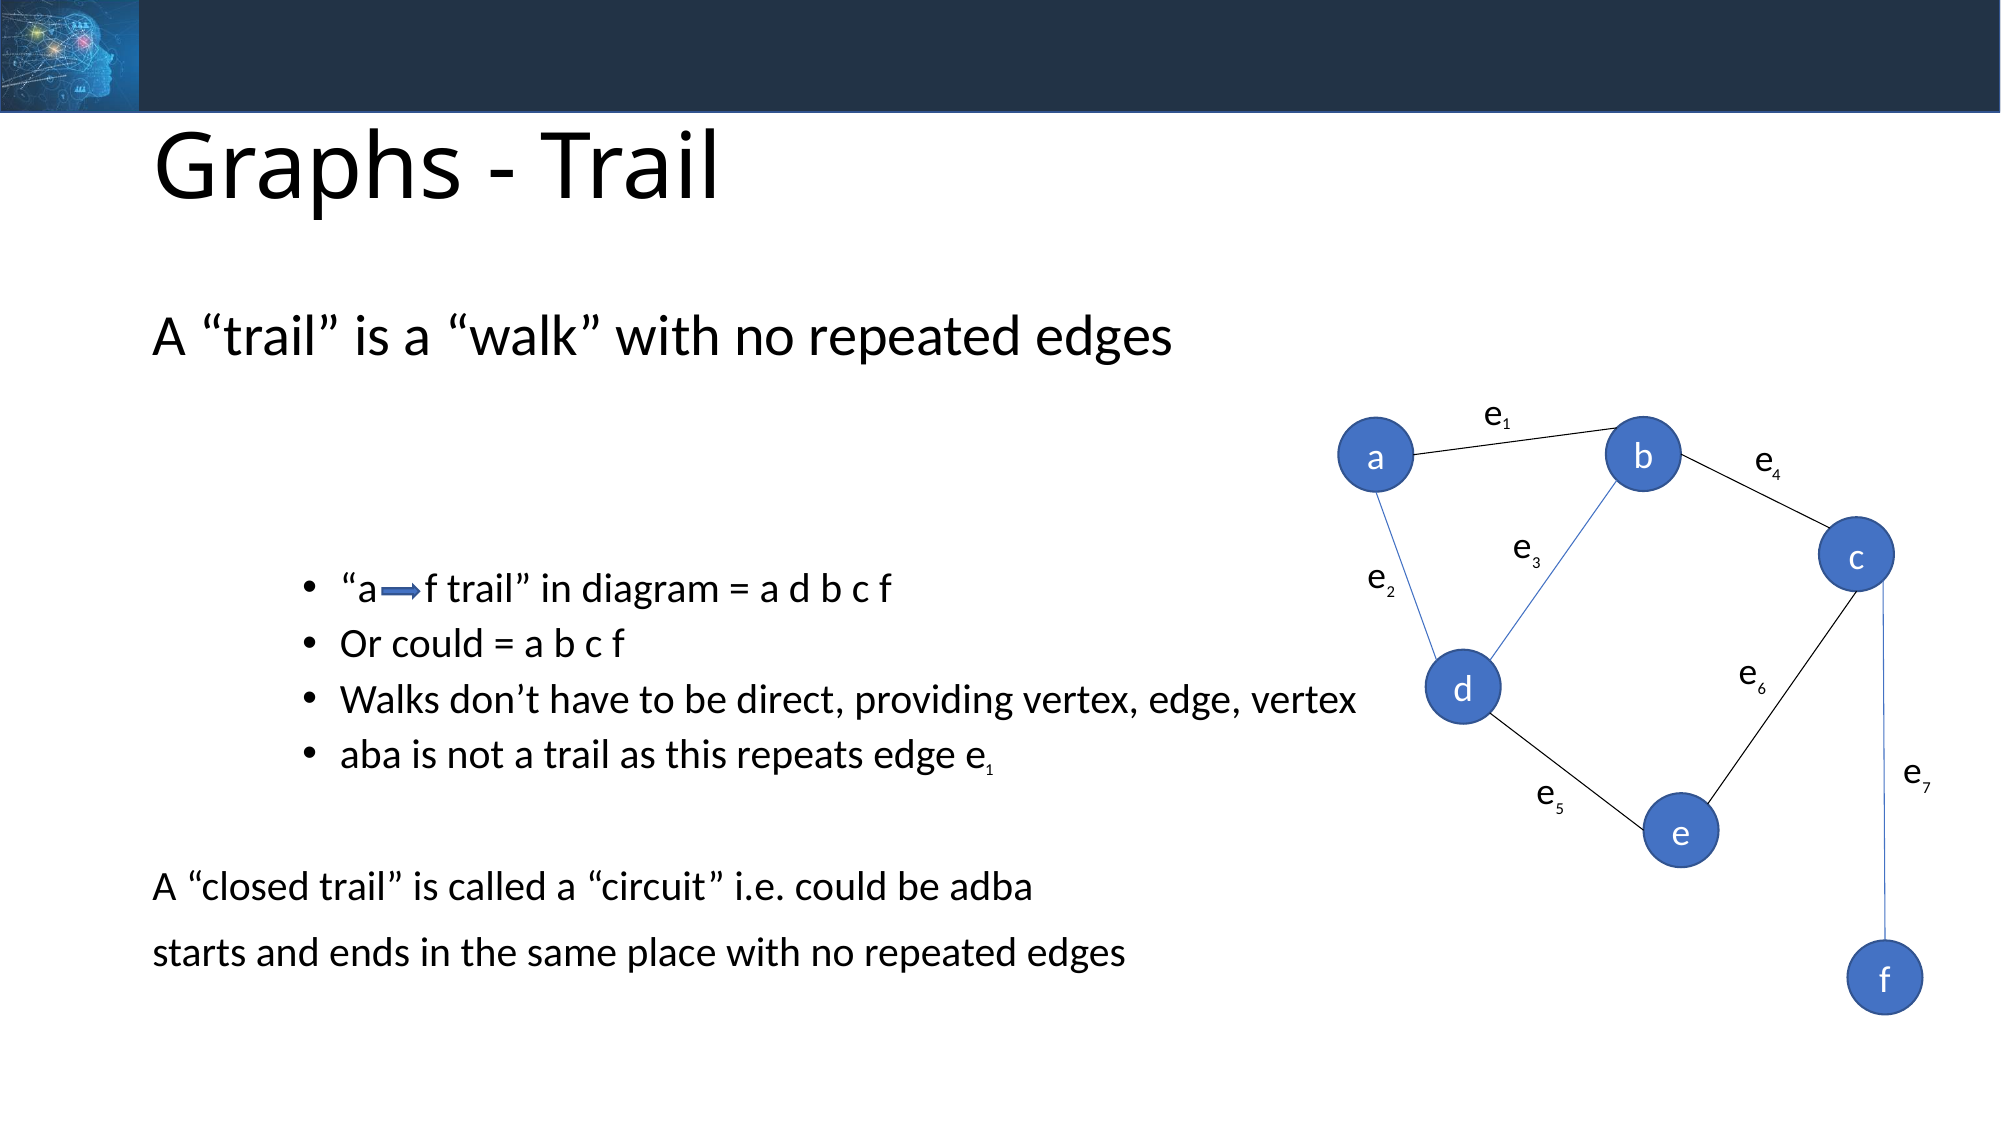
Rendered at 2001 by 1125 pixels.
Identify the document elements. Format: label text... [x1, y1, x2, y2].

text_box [1740, 426, 1804, 492]
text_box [1888, 738, 1952, 805]
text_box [1352, 543, 1375, 609]
title Graphs - Trail [137, 59, 1863, 278]
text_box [1489, 480, 1617, 661]
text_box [1469, 380, 1533, 442]
text_box c [1817, 516, 1895, 593]
text_box f [1846, 939, 1924, 1016]
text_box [1707, 591, 1857, 805]
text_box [1375, 491, 1437, 661]
text_box d [1424, 648, 1502, 725]
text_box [1413, 427, 1617, 455]
text_box e [1642, 792, 1720, 869]
list A “trail” is a “walk” with no repeated edges “a f trail” in diagram = a d b c f Or could = a b c f Walks don’t have to be direct, providing vertex, edge, vertex aba is not a trail as this repeats edge e A “closed trail” is called a “circuit” i.e. could be adba starts and ends in the same place with no repeated edges [137, 298, 1863, 1012]
text_box [381, 582, 421, 600]
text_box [1680, 454, 1830, 529]
text_box 1 [970, 751, 1100, 786]
text_box b [1604, 415, 1682, 493]
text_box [1723, 640, 1788, 706]
picture [2, 0, 139, 111]
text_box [1521, 759, 1585, 826]
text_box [1489, 712, 1644, 831]
text_box a [1337, 416, 1415, 493]
